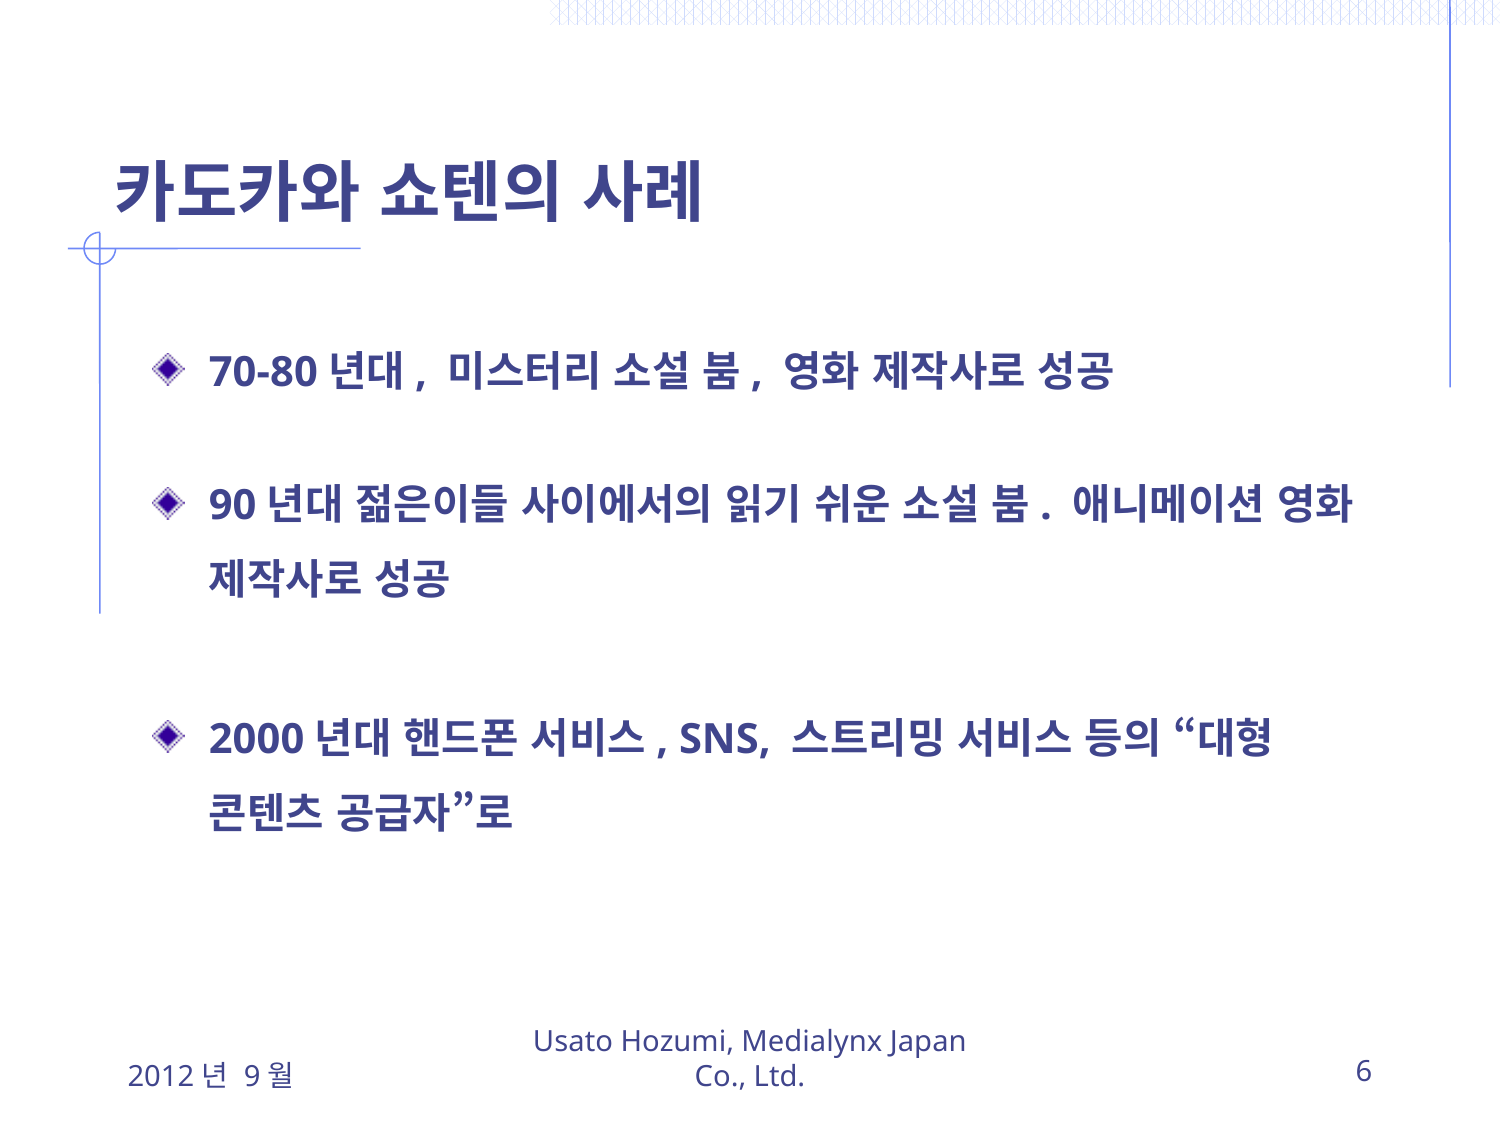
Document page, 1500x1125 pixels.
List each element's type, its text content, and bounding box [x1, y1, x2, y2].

picture [152, 720, 185, 753]
list 70-80년대, 미스터리 소설 붐, 영화 제작사로 성공 90년대 젊은이들 사이에서의 읽기 쉬운 소설 붐. 애니메이션 영화 제작사로 성공 2000년대 핸드폰 서비스, SNS, 스트리밍 서비스 등의 “대형 콘텐츠 공급자”로 [137, 312, 1413, 988]
title 카도카와 쇼텐의 사례 [99, 50, 1375, 238]
picture [152, 353, 185, 386]
footer Usato Hozumi, Medialynx Japan Co., Ltd. [512, 1024, 988, 1101]
slide_number 2012년 9월 [112, 1024, 426, 1101]
picture [152, 487, 185, 520]
slide_number 6 [1074, 1024, 1388, 1101]
